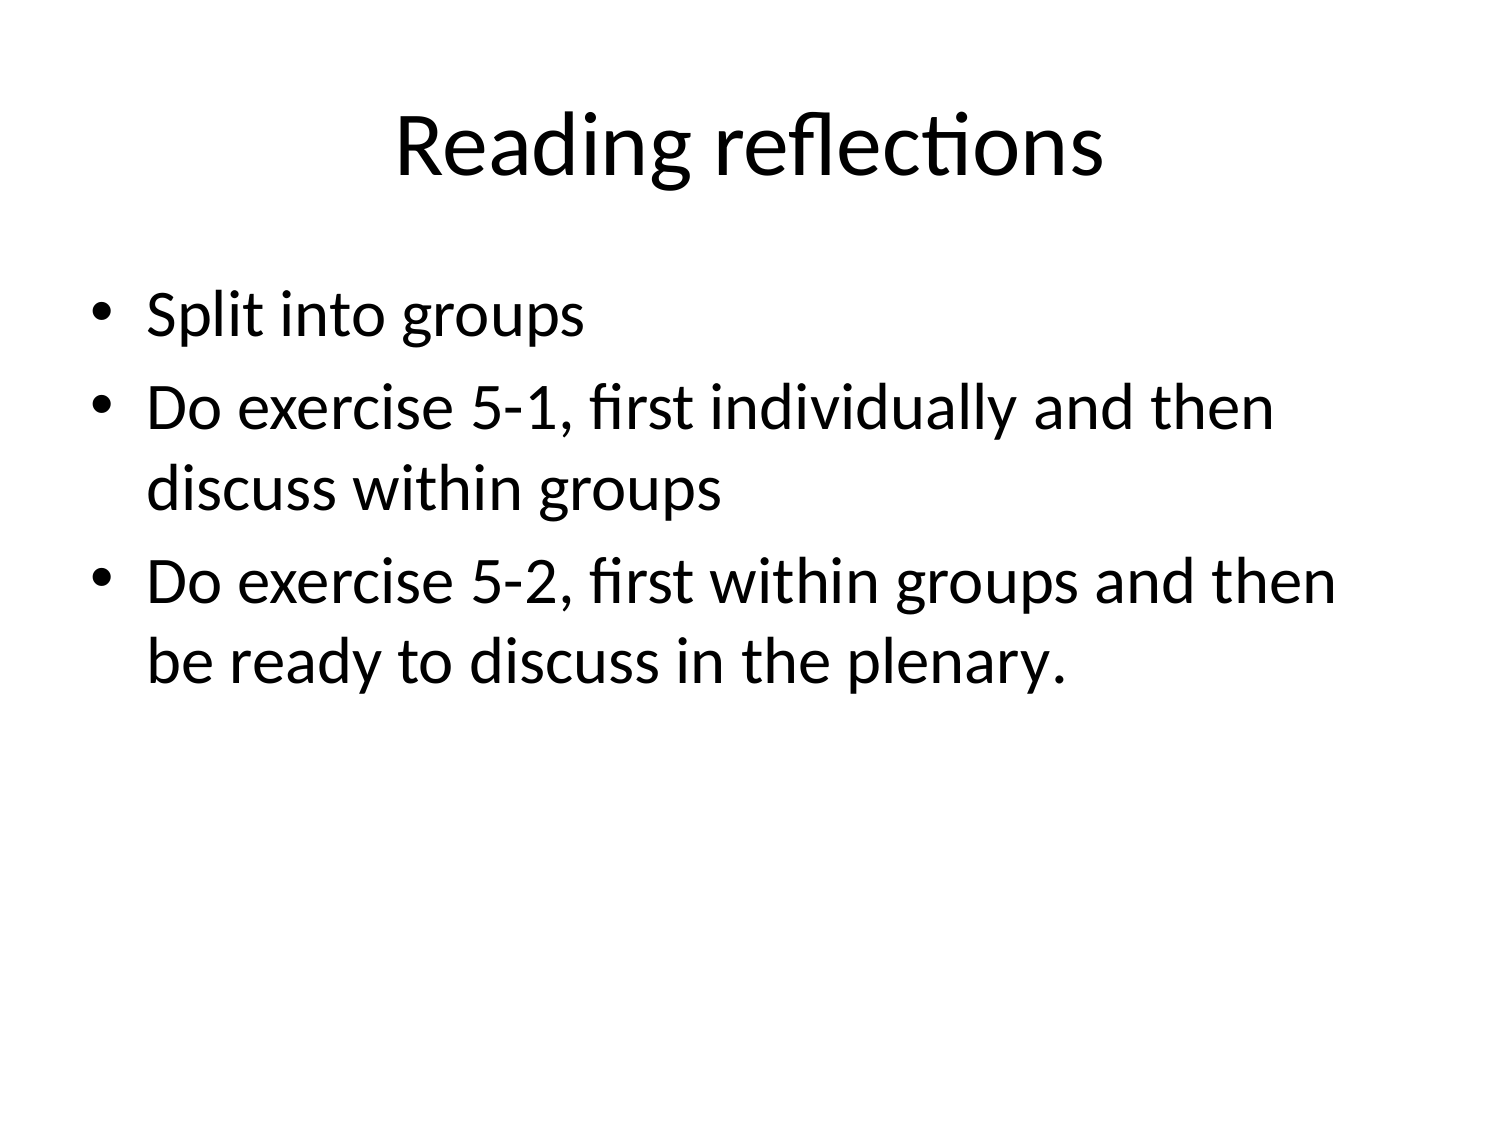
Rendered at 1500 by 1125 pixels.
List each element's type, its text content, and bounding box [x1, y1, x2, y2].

title Reading reflections [75, 45, 1425, 233]
list Split into groups Do exercise 5-1, first individually and then discuss within groups Do exercise 5-2, first within groups and then be ready to discuss in the plenary. [75, 262, 1425, 1005]
